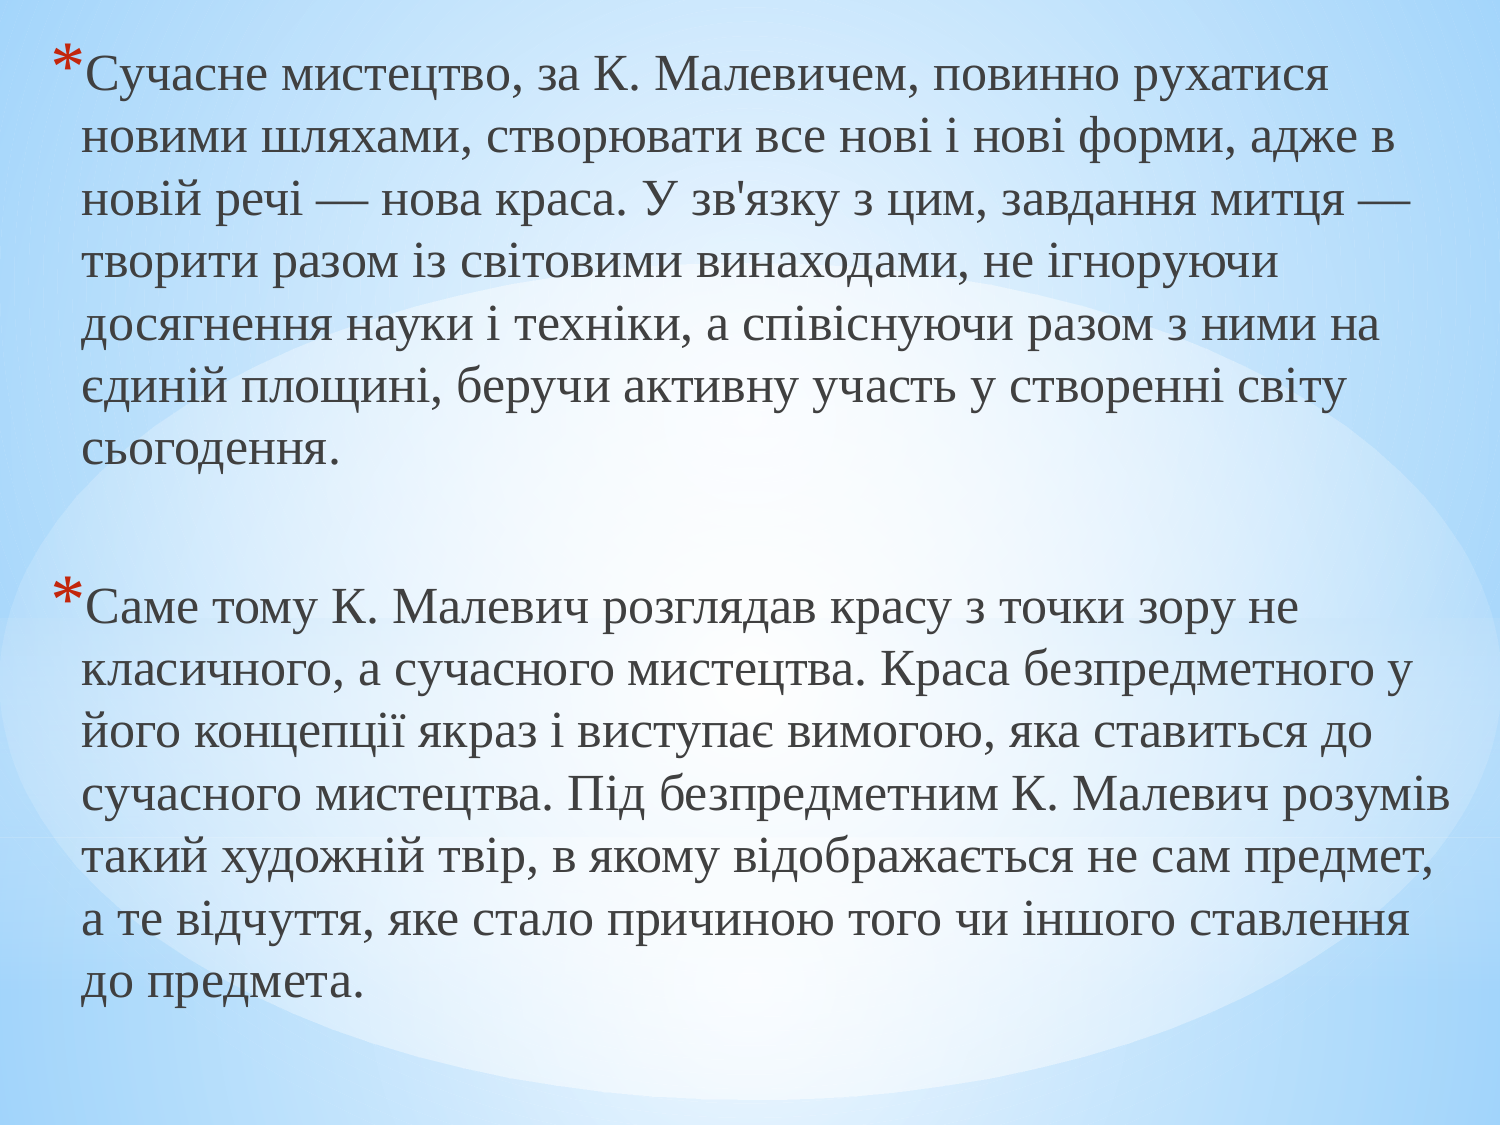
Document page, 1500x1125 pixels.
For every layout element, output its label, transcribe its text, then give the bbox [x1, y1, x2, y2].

list Сучасне мистецтво, за К. Малевичем, повинно рухатися новими шляхами, створювати все нові і нові форми, адже в новій речі — нова краса. У зв'язку з цим, завдання митця — творити разом із світовими винаходами, не ігноруючи досягнення науки і техніки, а співіснуючи разом з ними на єдиній площині, беручи активну участь у створенні світу сьогодення. Саме тому К. Малевич розглядав красу з точки зору не класичного, а сучасного мистецтва. Краса безпредметного у його концепції якраз і виступає вимогою, яка ставиться до сучасного мистецтва. Під безпредметним К. Малевич розумів такий художній твір, в якому відображається не сам предмет, а те відчуття, яке стало причиною того чи іншого ставлення до предмета. [29, 30, 1471, 1106]
